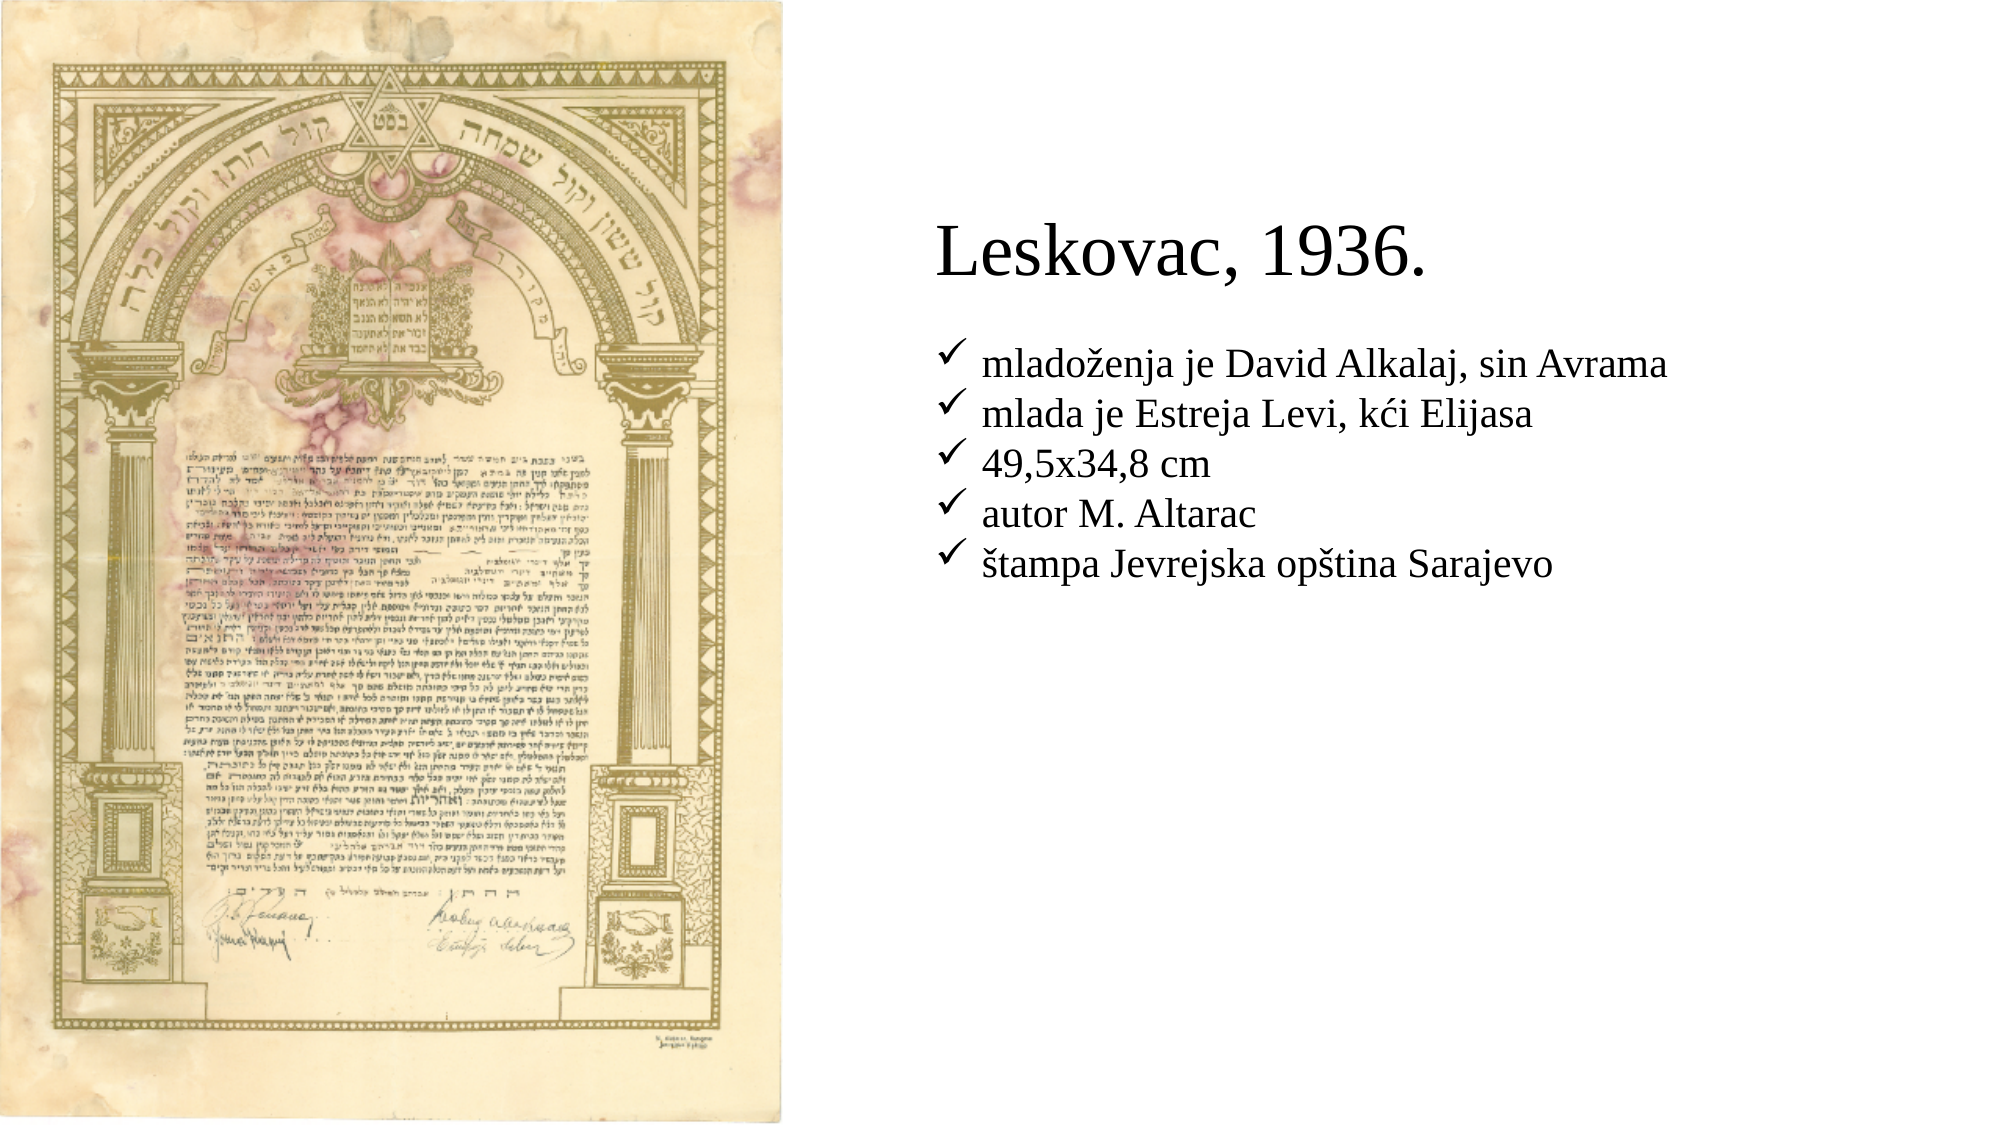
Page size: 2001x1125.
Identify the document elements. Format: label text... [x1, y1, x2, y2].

picture [0, 0, 783, 1125]
text_box Leskovac, 1936. mladoženja je David Alkalaj, sin Avrama mlada je Estreja Levi, kći Elijasa 49,5x34,8 cm autor M. Altarac štampa Jevrejska opština Sarajevo [920, 193, 1894, 644]
